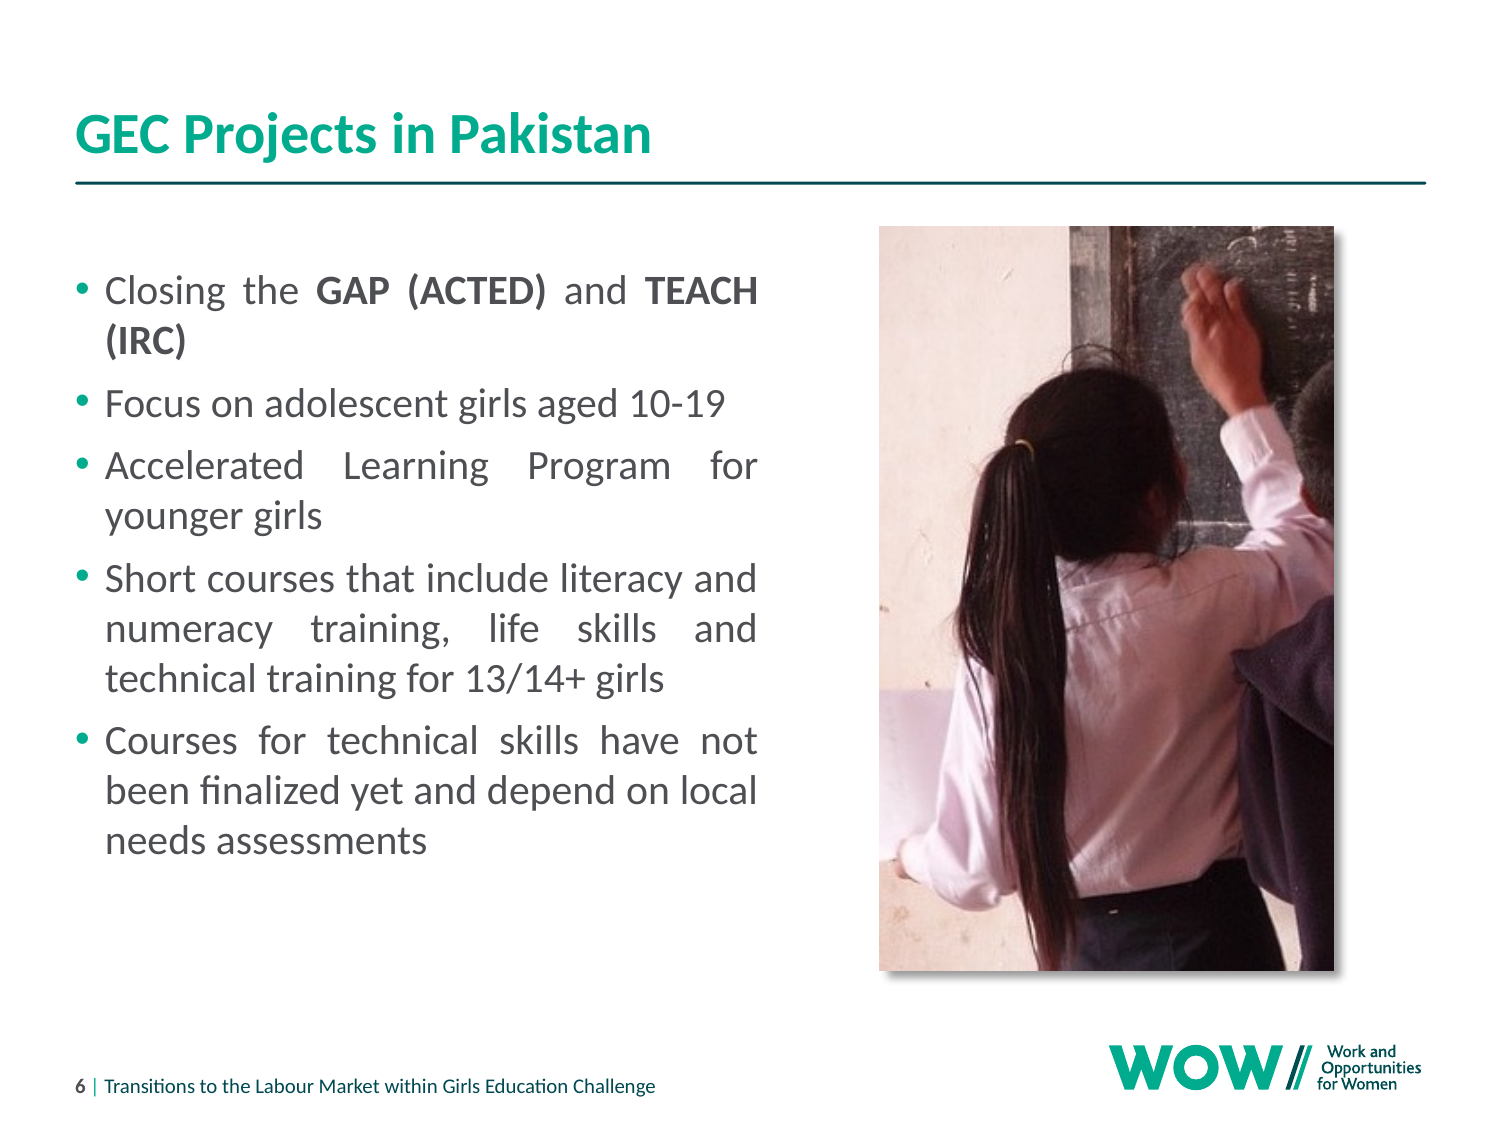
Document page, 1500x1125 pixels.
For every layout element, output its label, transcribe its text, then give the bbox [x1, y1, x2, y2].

title GEC Projects in Pakistan [75, 51, 1424, 165]
slide_number 6 | Transitions to the Labour Market within Girls Education Challenge [75, 1045, 684, 1106]
list Closing the GAP (ACTED) and TEACH (IRC) Focus on adolescent girls aged 10-19 Accelerated Learning Program for younger girls Short courses that include literacy and numeracy training, life skills and technical training for 13/14+ girls Courses for technical skills have not been finalized yet and depend on local needs assessments [75, 262, 759, 988]
picture [879, 226, 1334, 971]
